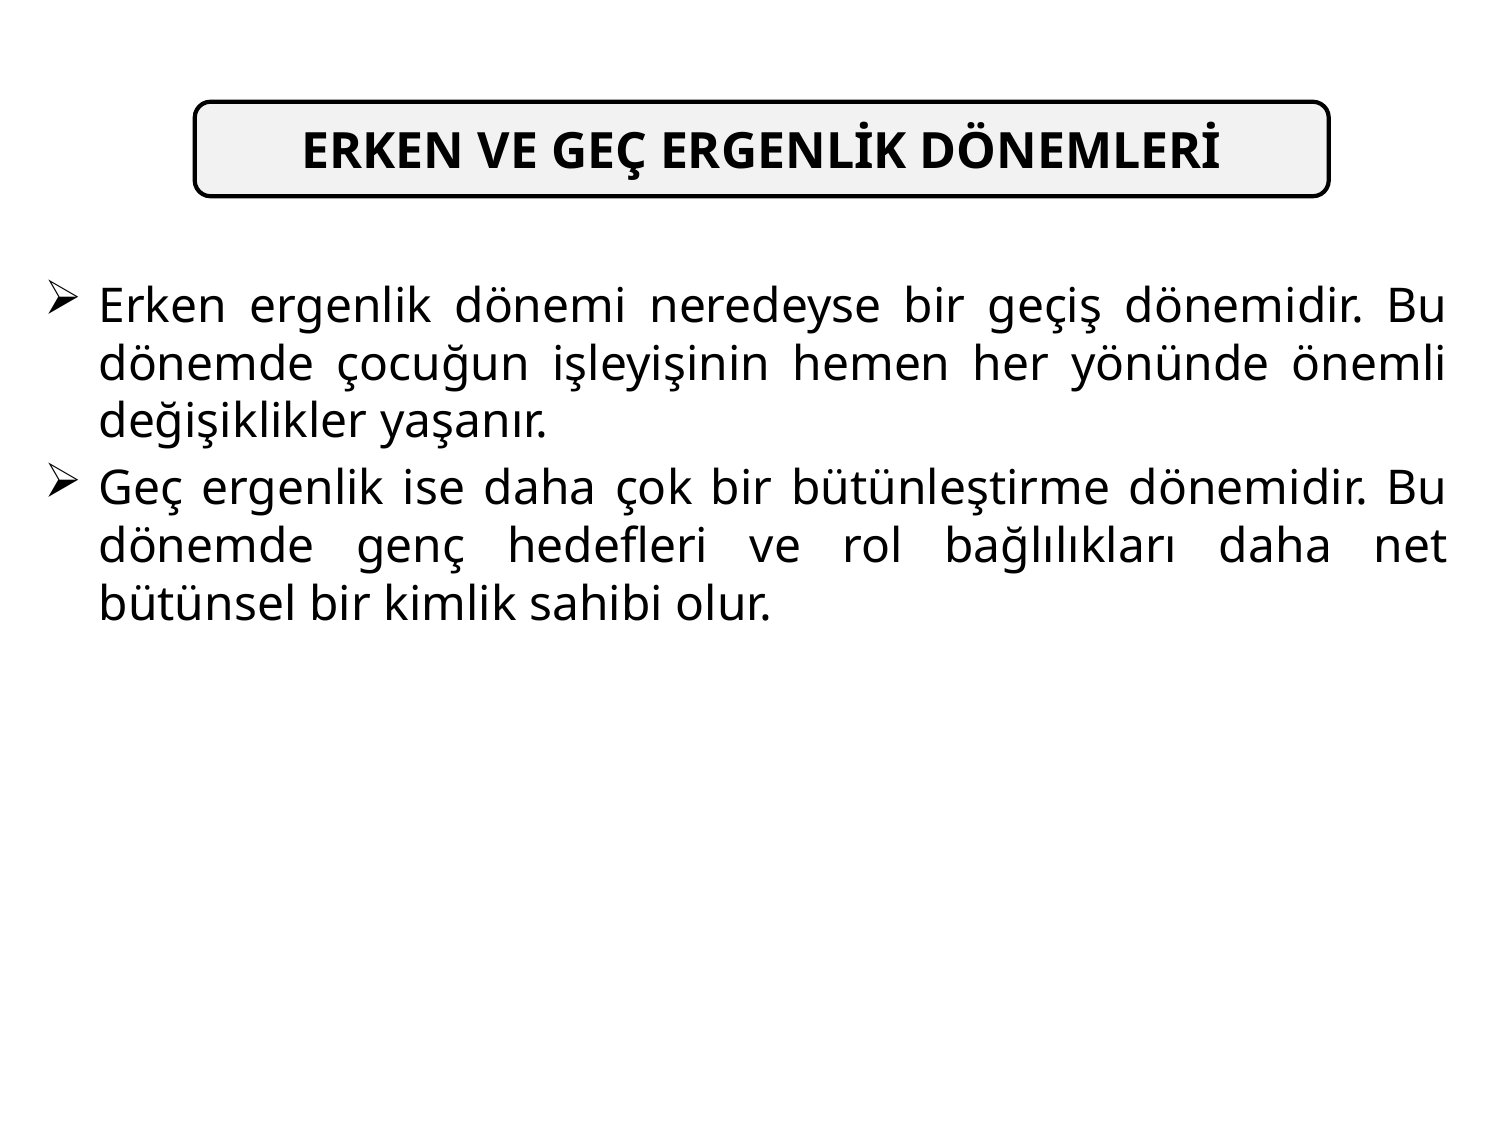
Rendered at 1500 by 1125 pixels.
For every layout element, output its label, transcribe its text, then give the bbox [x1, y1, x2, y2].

text_box ERKEN VE GEÇ ERGENLİK DÖNEMLERİ [192, 99, 1331, 199]
list Erken ergenlik dönemi neredeyse bir geçiş dönemidir. Bu dönemde çocuğun işleyişinin hemen her yönünde önemli değişiklikler yaşanır. Geç ergenlik ise daha çok bir bütünleştirme dönemidir. Bu dönemde genç hedefleri ve rol bağlılıkları daha net bütünsel bir kimlik sahibi olur. [29, 267, 1465, 638]
